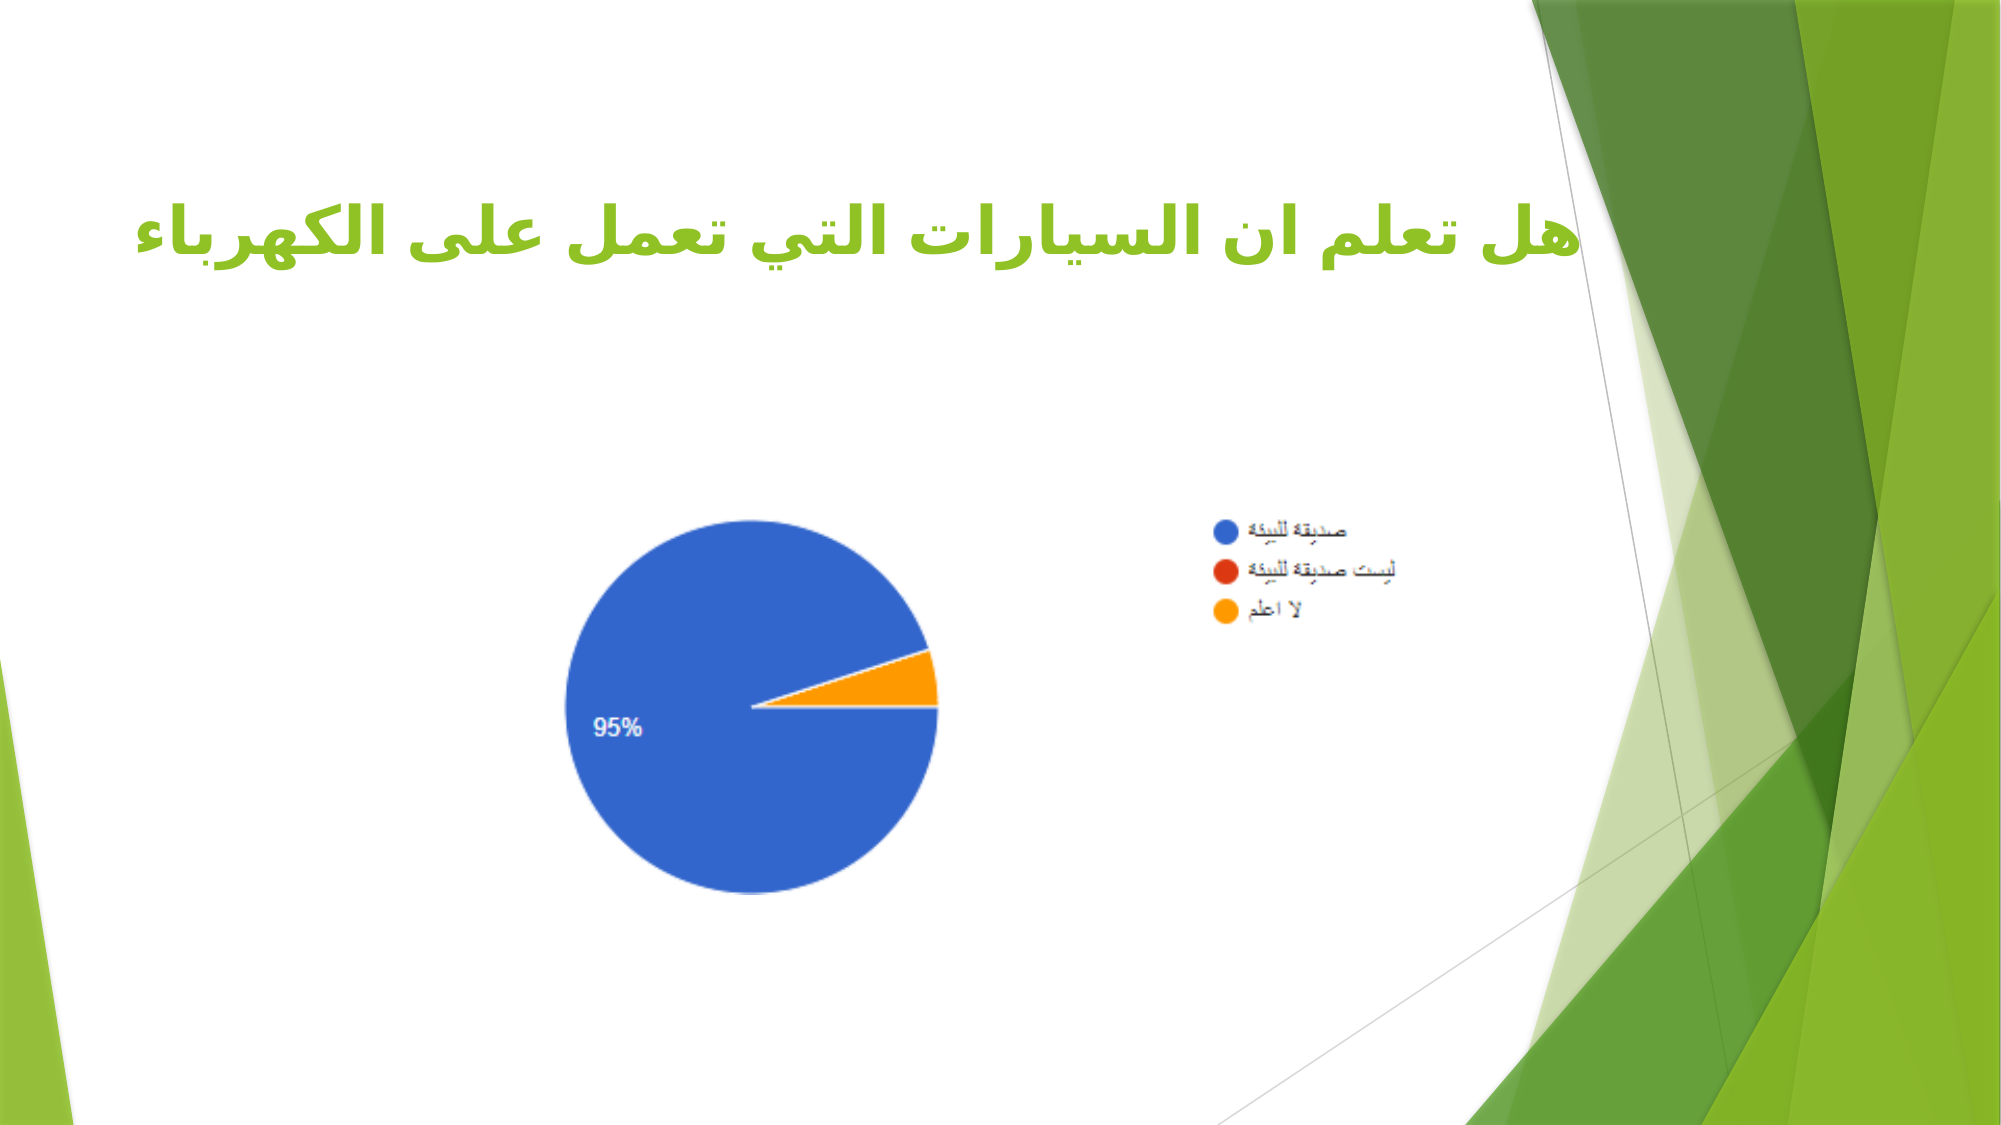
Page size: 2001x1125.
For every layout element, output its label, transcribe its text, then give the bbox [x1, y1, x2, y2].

text_box هل تعلم ان السيارات التي تعمل على الكهرباء [118, 180, 1600, 276]
picture [541, 488, 1469, 896]
